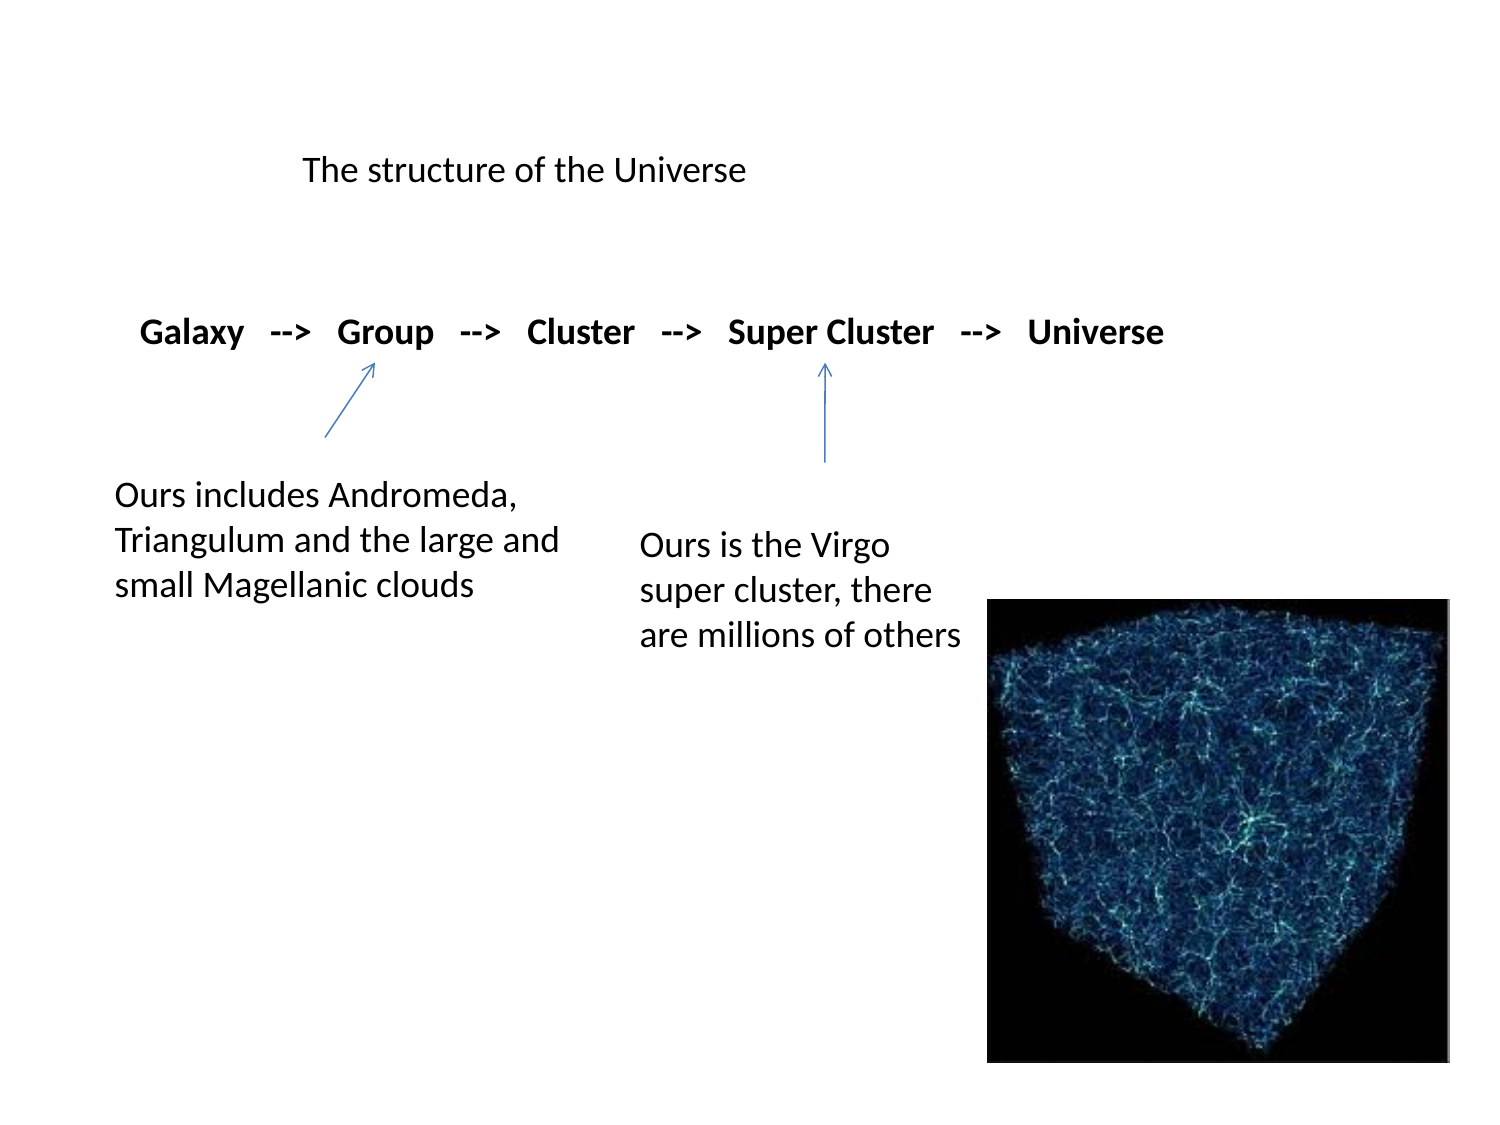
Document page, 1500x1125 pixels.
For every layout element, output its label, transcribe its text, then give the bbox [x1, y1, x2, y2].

picture [987, 599, 1451, 1063]
text_box Galaxy --> Group --> Cluster --> Super Cluster --> Universe [125, 299, 1363, 360]
text_box Ours includes Andromeda, Triangulum and the large and small Magellanic clouds [99, 462, 613, 613]
text_box Ours is the Virgo super cluster, there are millions of others [624, 512, 988, 663]
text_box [312, 374, 388, 426]
text_box The structure of the Universe [287, 137, 1075, 198]
